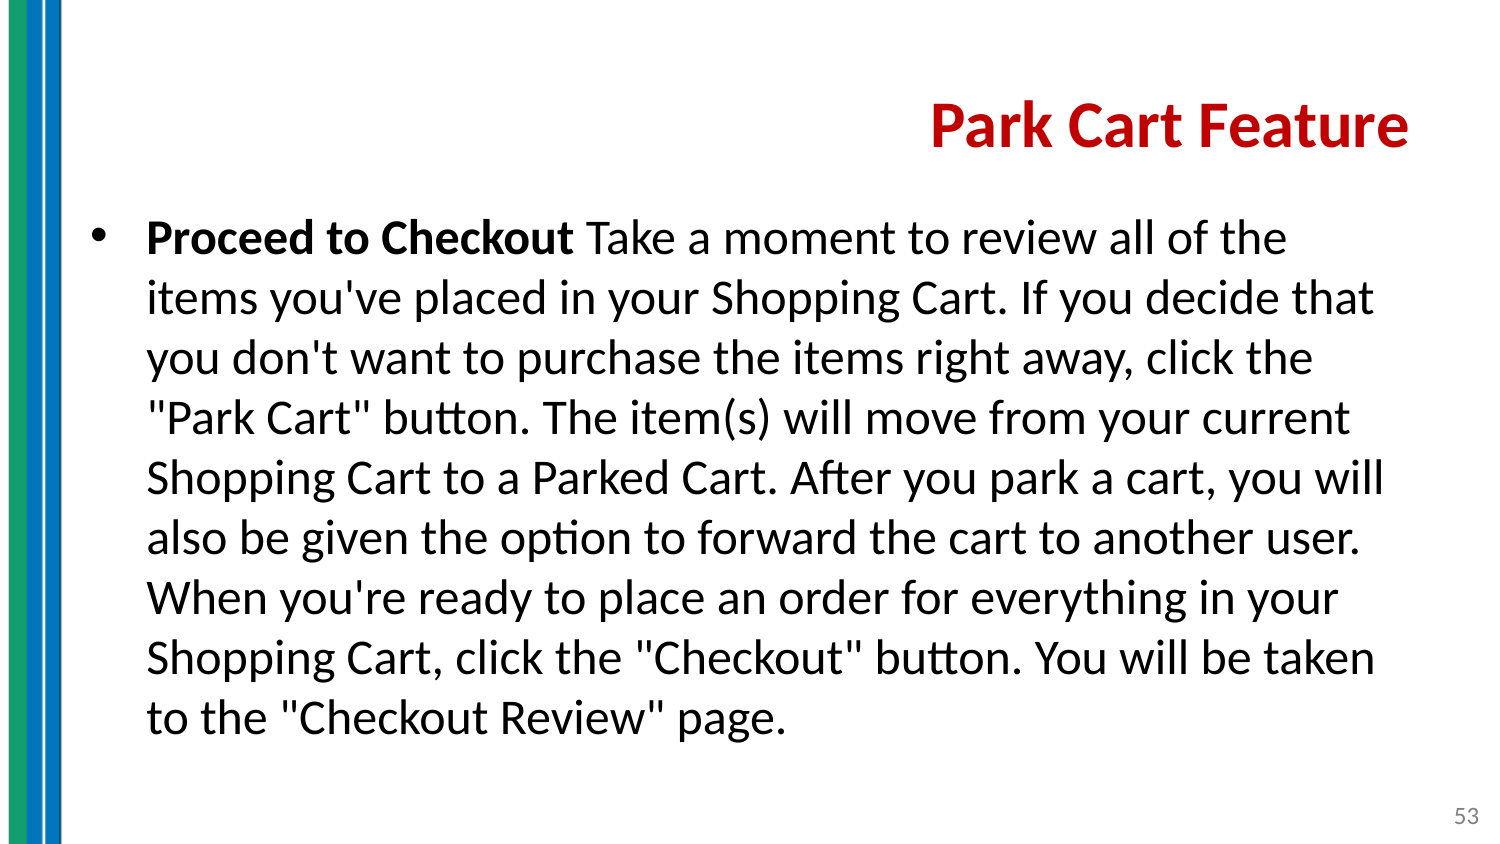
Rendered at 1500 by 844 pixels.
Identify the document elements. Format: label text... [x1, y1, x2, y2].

title Park Cart Feature [75, 50, 1425, 191]
list Proceed to Checkout Take a moment to review all of the items you've placed in your Shopping Cart. If you decide that you don't want to purchase the items right away, click the "Park Cart" button. The item(s) will move from your current Shopping Cart to a Parked Cart. After you park a cart, you will also be given the option to forward the cart to another user. When you're ready to place an order for everything in your Shopping Cart, click the "Checkout" button. You will be taken to the "Checkout Review" page. [75, 196, 1425, 754]
picture [29, 0, 1500, 844]
picture [0, 0, 26, 844]
